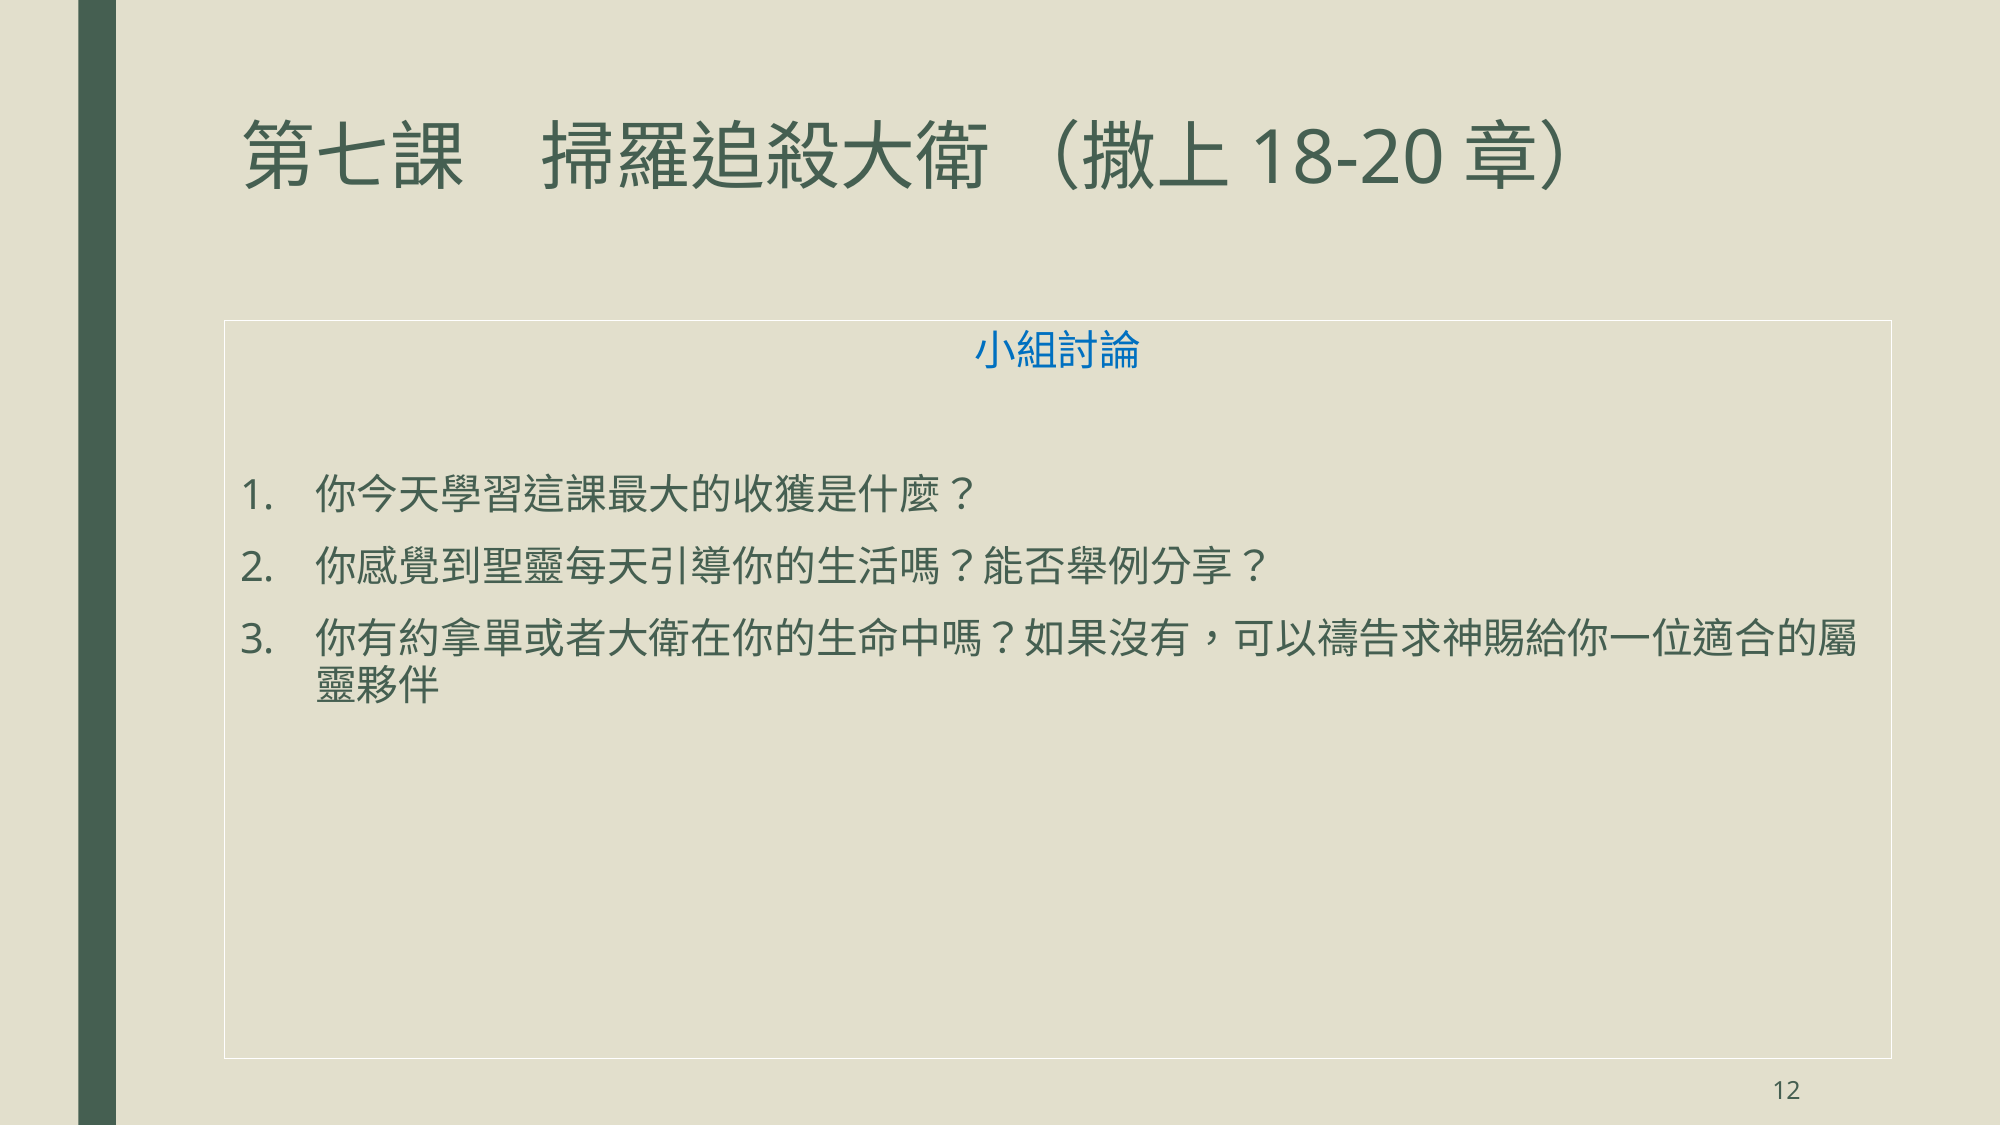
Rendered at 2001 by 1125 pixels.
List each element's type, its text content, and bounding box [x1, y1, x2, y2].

slide_number 12 [1553, 1059, 1816, 1125]
title 第七課 掃羅追殺大衛 （撒上18-20章） [225, 112, 1832, 293]
text_box 小組討論 你今天學習這課最大的收獲是什麼？ 你感覺到聖靈每天引導你的生活嗎？能否舉例分享？ 你有約拿單或者大衛在你的生命中嗎？如果沒有，可以禱告求神賜給你一位適合的屬靈夥伴 [224, 320, 1892, 1059]
